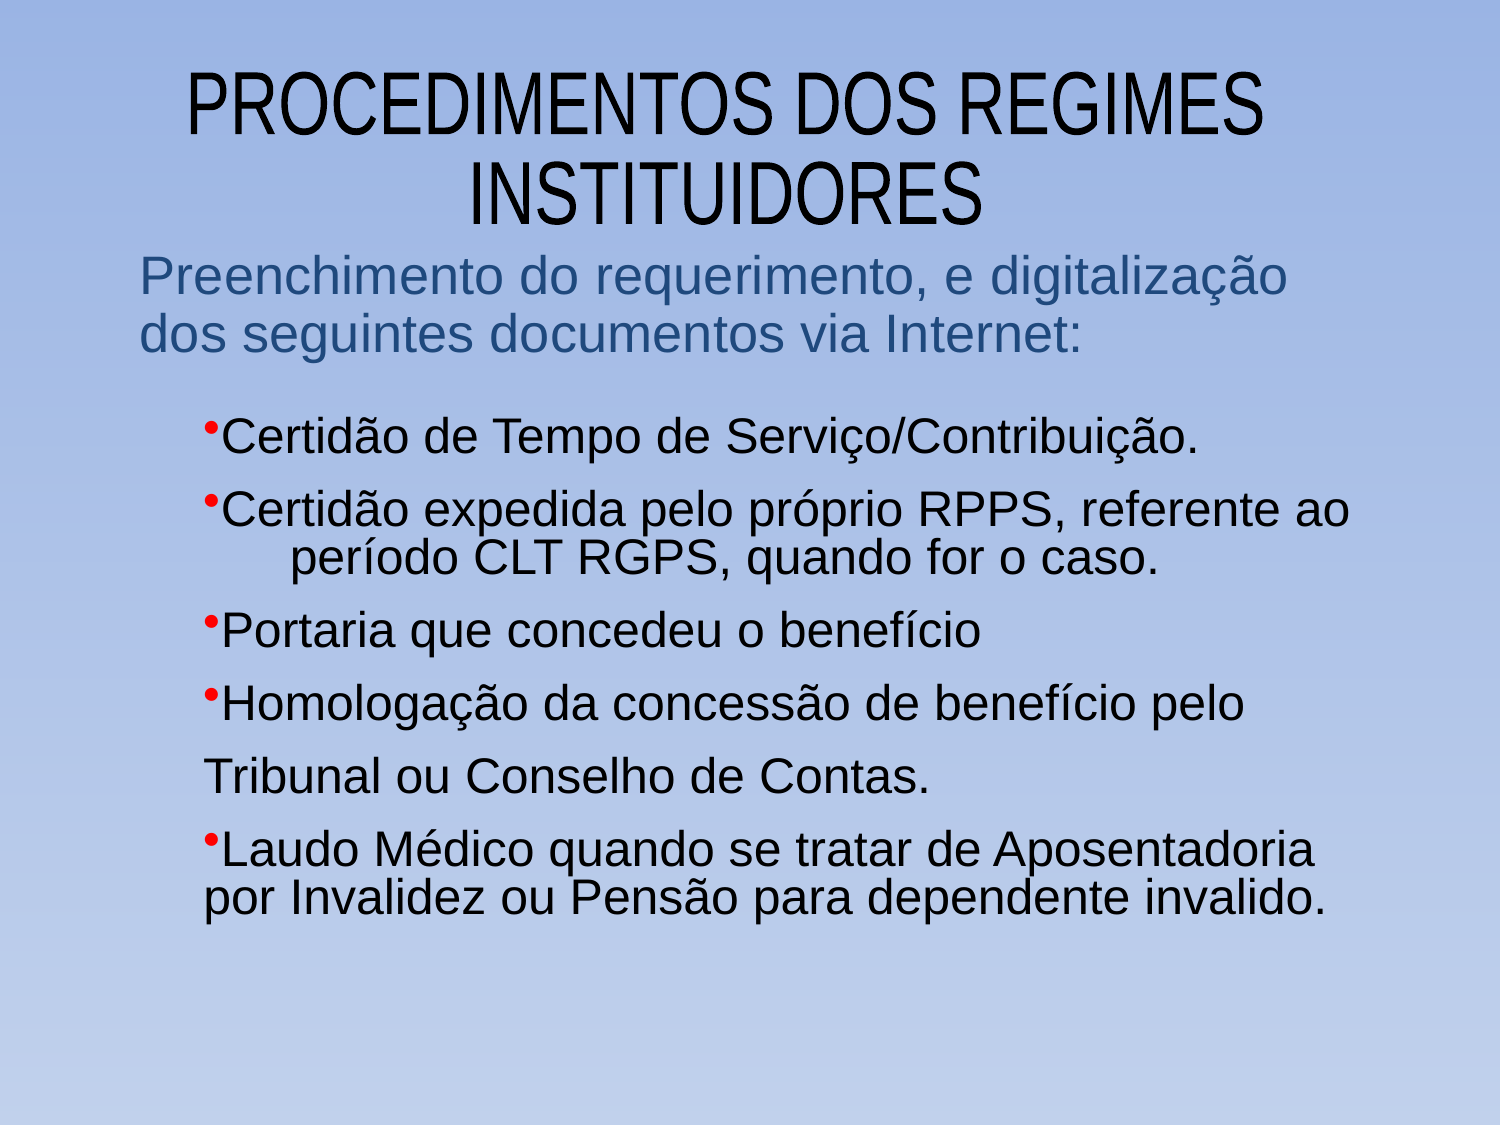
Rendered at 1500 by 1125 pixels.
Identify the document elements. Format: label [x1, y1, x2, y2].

text_box [124, 71, 1388, 967]
